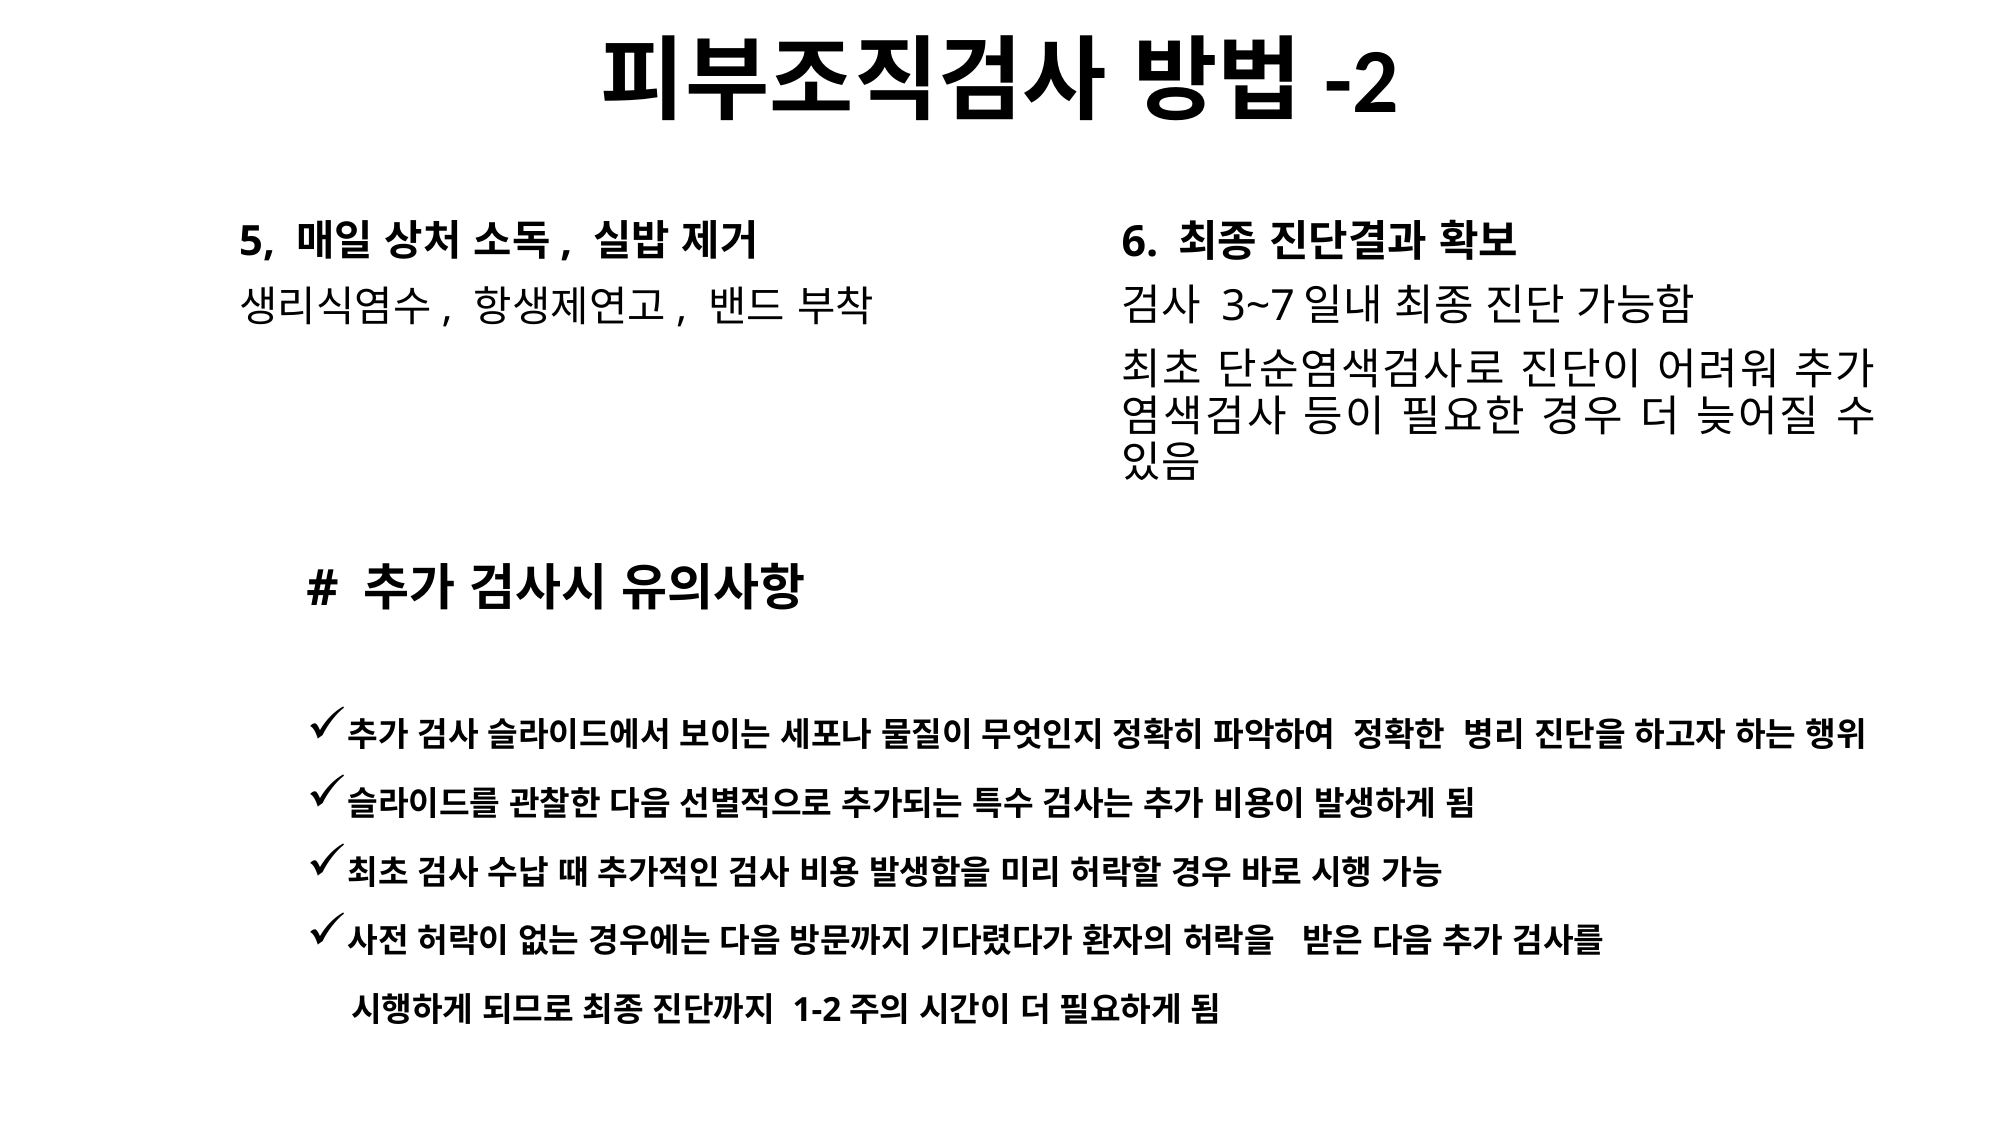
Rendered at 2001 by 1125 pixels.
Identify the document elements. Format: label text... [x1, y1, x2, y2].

text_box 5, 매일 상처 소독, 실밥 제거 생리식염수, 항생제연고, 밴드 부착 [224, 211, 930, 413]
text_box 피부조직검사 방법-2 [362, 13, 1638, 139]
text_box 6. 최종 진단결과 확보 검사 3~7일내 최종 진단 가능함 최초 단순염색검사로 진단이 어려워 추가 염색검사 등이 필요한 경우 더 늦어질 수 있음 [1106, 211, 1892, 496]
text_box # 추가 검사시 유의사항 추가 검사 슬라이드에서 보이는 세포나 물질이 무엇인지 정확히 파악하여 정확한 병리 진단을 하고자 하는 행위 슬라이드를 관찰한 다음 선별적으로 추가되는 특수 검사는 추가 비용이 발생하게 됨 최초 검사 수납 때 추가적인 검사 비용 발생함을 미리 허락할 경우 바로 시행 가능 사전 허락이 없는 경우에는 다음 방문까지 기다렸다가 환자의 허락을 받은 다음 추가 검사를 시행하게 되므로 최종 진단까지 1-2주의 시간이 더 필요하게 됨 [291, 536, 1892, 1116]
